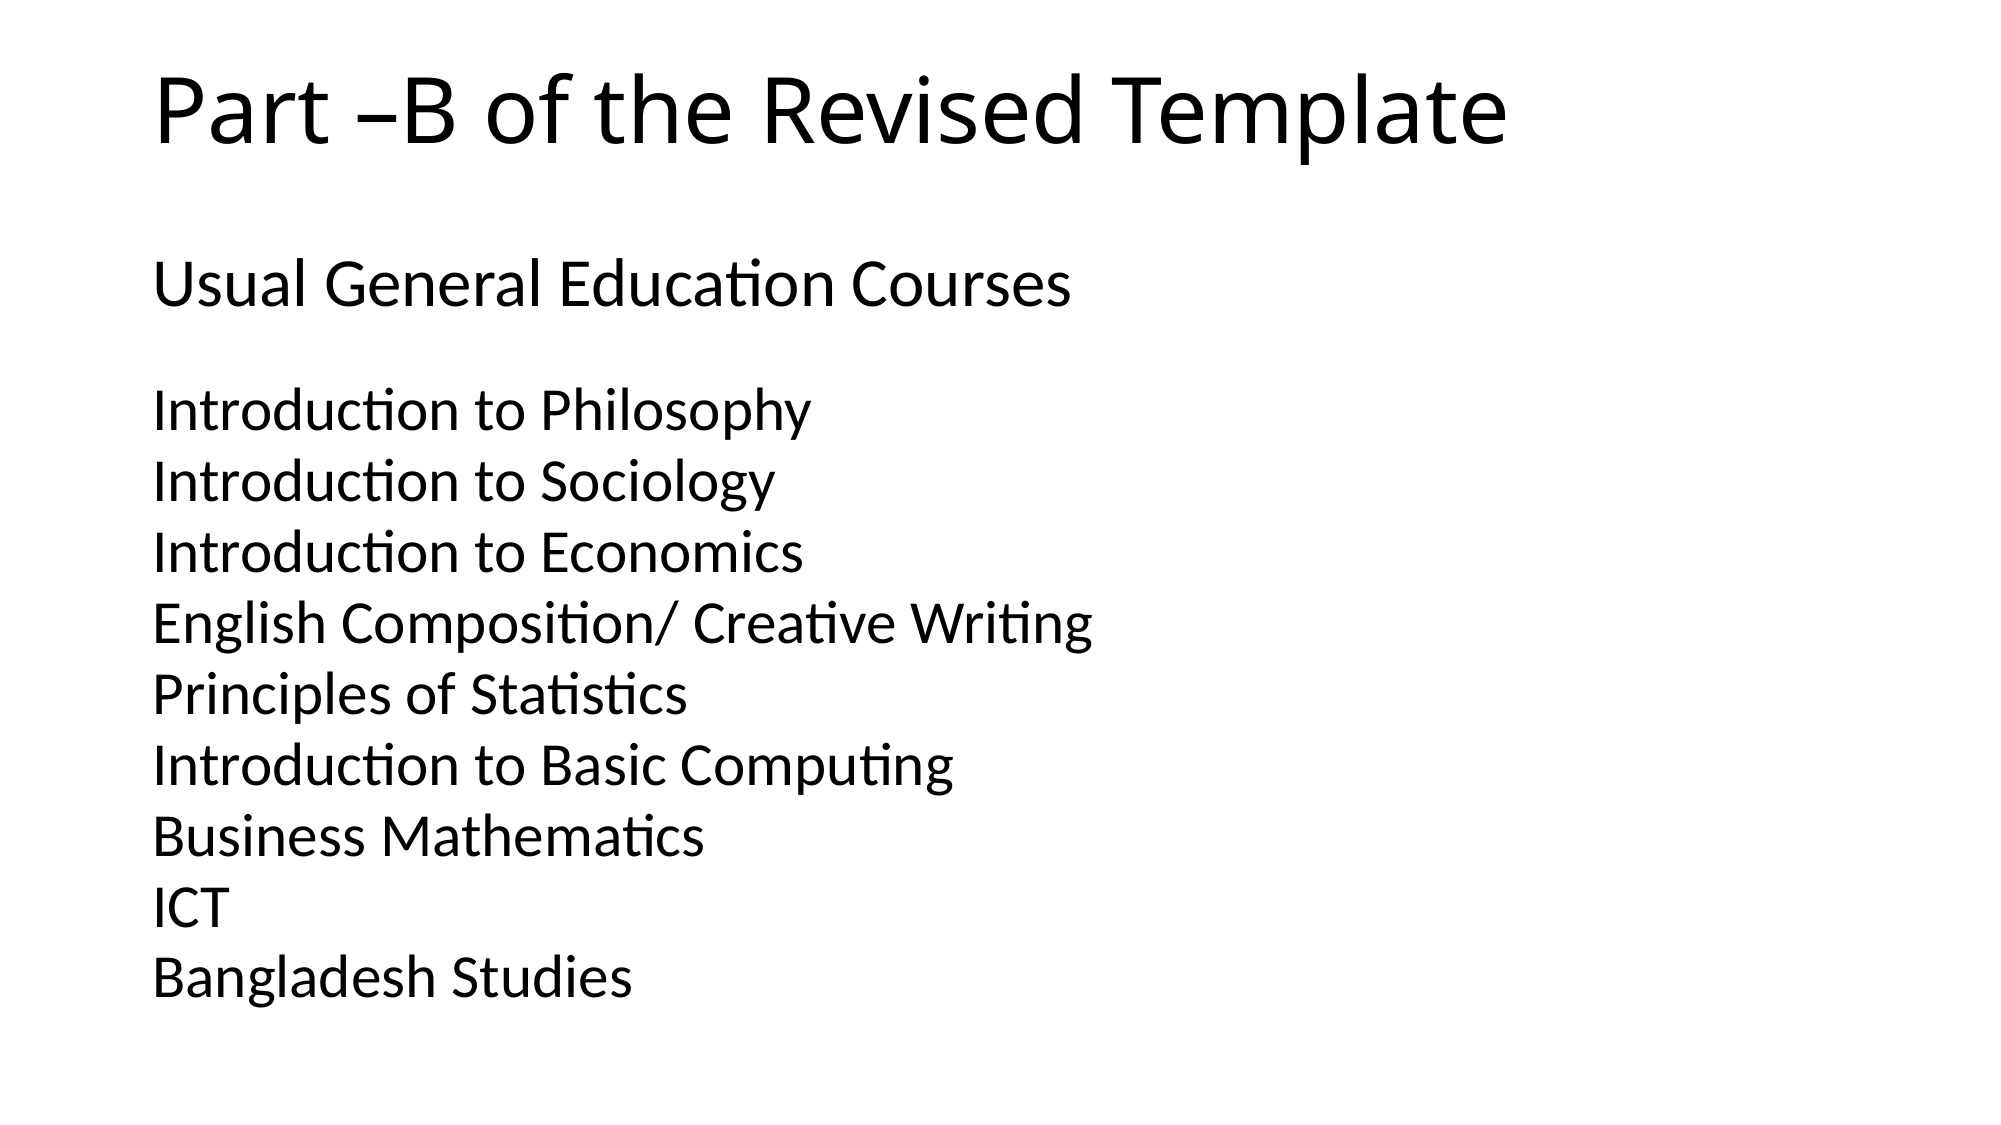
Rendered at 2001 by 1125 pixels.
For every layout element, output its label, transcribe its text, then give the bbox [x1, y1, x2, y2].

list Usual General Education Courses Introduction to Philosophy Introduction to Sociology Introduction to Economics English Composition/ Creative Writing Principles of Statistics Introduction to Basic Computing Business Mathematics ICT Bangladesh Studies [137, 239, 1863, 1050]
title Part –B of the Revised Template [137, 59, 1863, 239]
